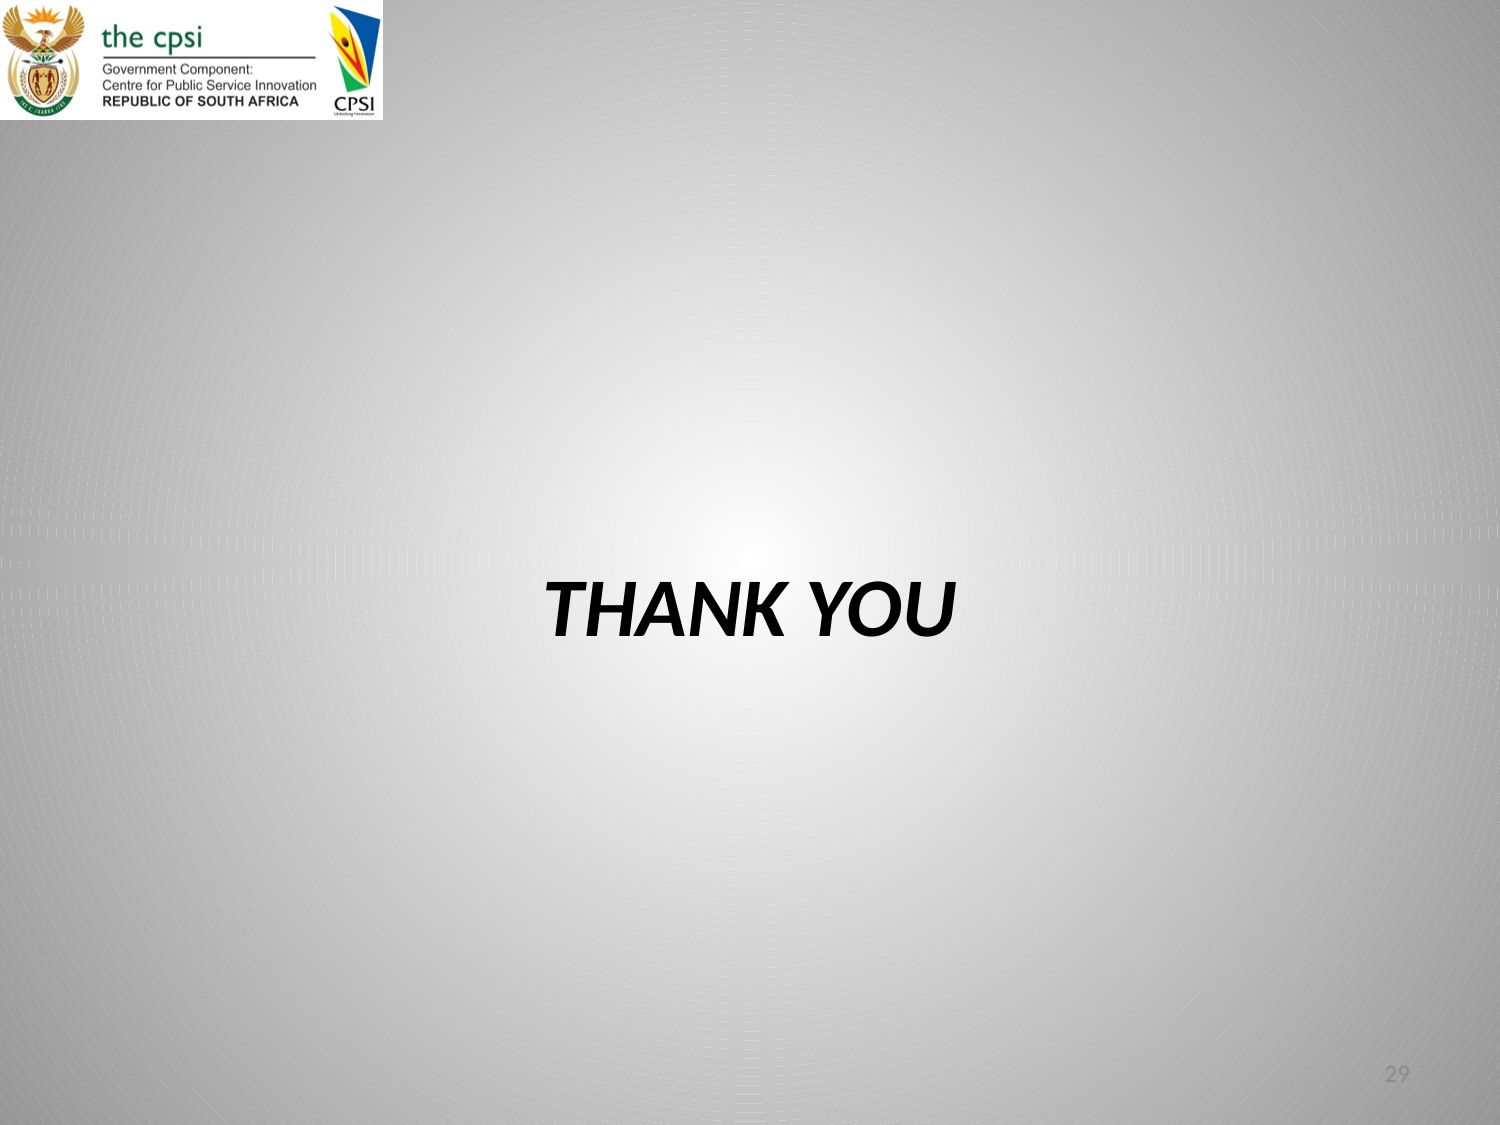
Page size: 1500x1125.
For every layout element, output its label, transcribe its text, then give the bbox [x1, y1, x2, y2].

picture [0, 0, 383, 120]
list THANK YOU [75, 262, 1425, 1005]
slide_number 29 [1074, 1042, 1425, 1103]
